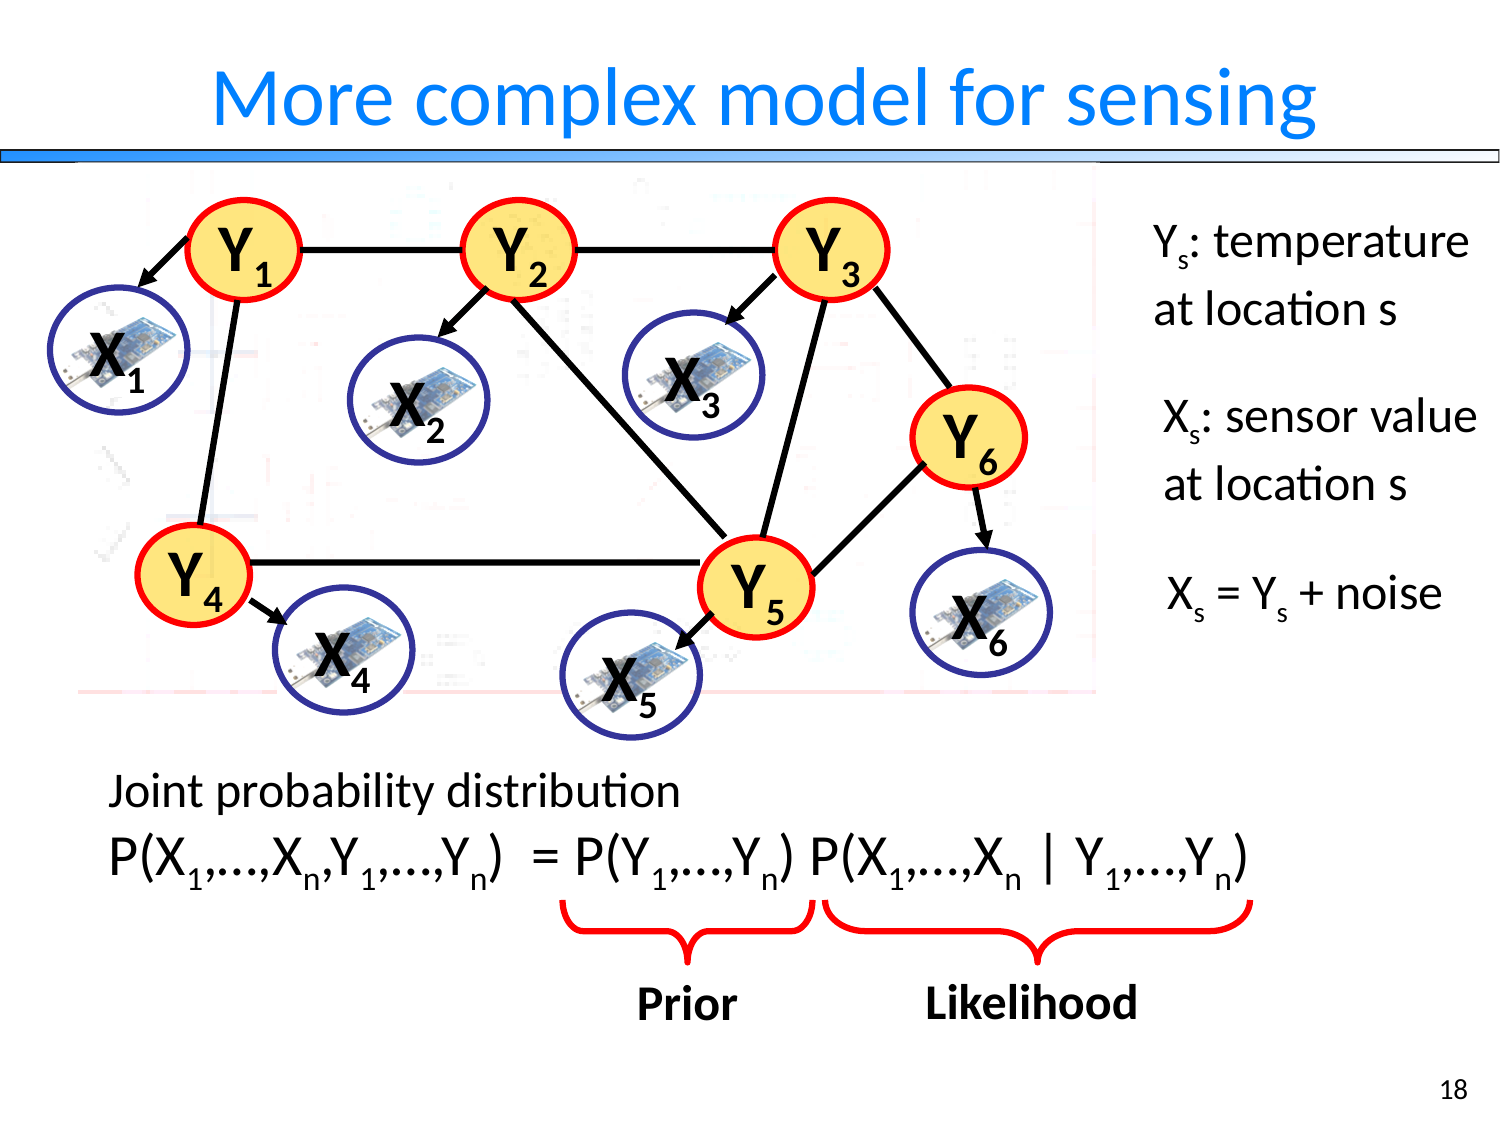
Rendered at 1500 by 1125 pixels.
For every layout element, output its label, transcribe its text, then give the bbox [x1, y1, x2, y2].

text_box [49, 237, 1051, 738]
text_box Xs: sensor value at location s [1148, 374, 1494, 518]
title More complex model for sensing [152, 24, 1377, 150]
text_box Ys: temperature at location s [1138, 199, 1486, 343]
slide_number 18 [1170, 1037, 1484, 1113]
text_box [562, 899, 813, 1049]
picture [74, 162, 1101, 698]
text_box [824, 899, 1251, 1039]
text_box Joint probability distribution P(X1,…,Xn,Y1,…,Yn) = P(Y1,…,Yn) P(X1,…,Xn | Y1,…,Yn) [93, 750, 1265, 905]
text_box Xs = Ys + noise [1152, 552, 1459, 636]
